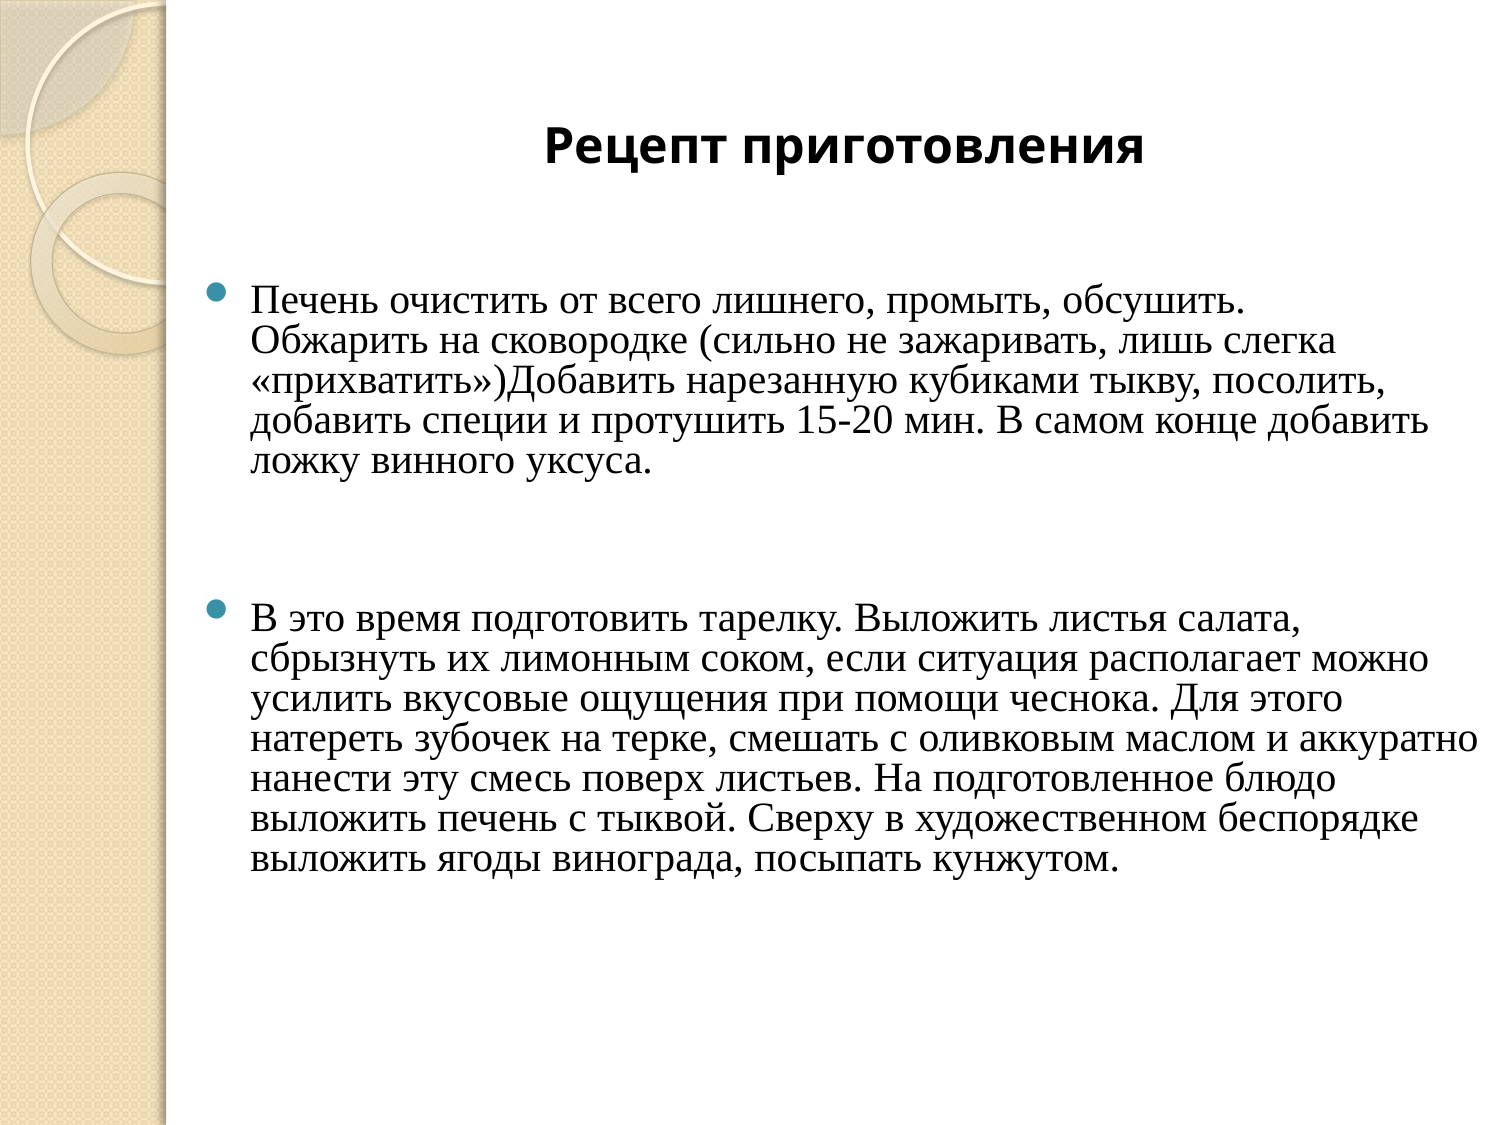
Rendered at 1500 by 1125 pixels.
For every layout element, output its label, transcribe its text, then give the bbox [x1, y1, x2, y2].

list Рецепт приготовления Печень очистить от всего лишнего, промыть, обсушить. Обжарить на сковородке (сильно не зажаривать, лишь слегка «прихватить»)Добавить нарезанную кубиками тыкву, посолить, добавить специи и протушить 15-20 мин. В самом конце добавить ложку винного уксуса. В это время подготовить тарелку. Выложить листья салата, сбрызнуть их лимонным соком, если ситуация располагает можно усилить вкусовые ощущения при помощи чеснока. Для этого натереть зубочек на терке, смешать с оливковым маслом и аккуратно нанести эту смесь поверх листьев. На подготовленное блюдо выложить печень с тыквой. Сверху в художественном беспорядке выложить ягоды винограда, посыпать кунжутом. [175, 58, 1500, 1067]
